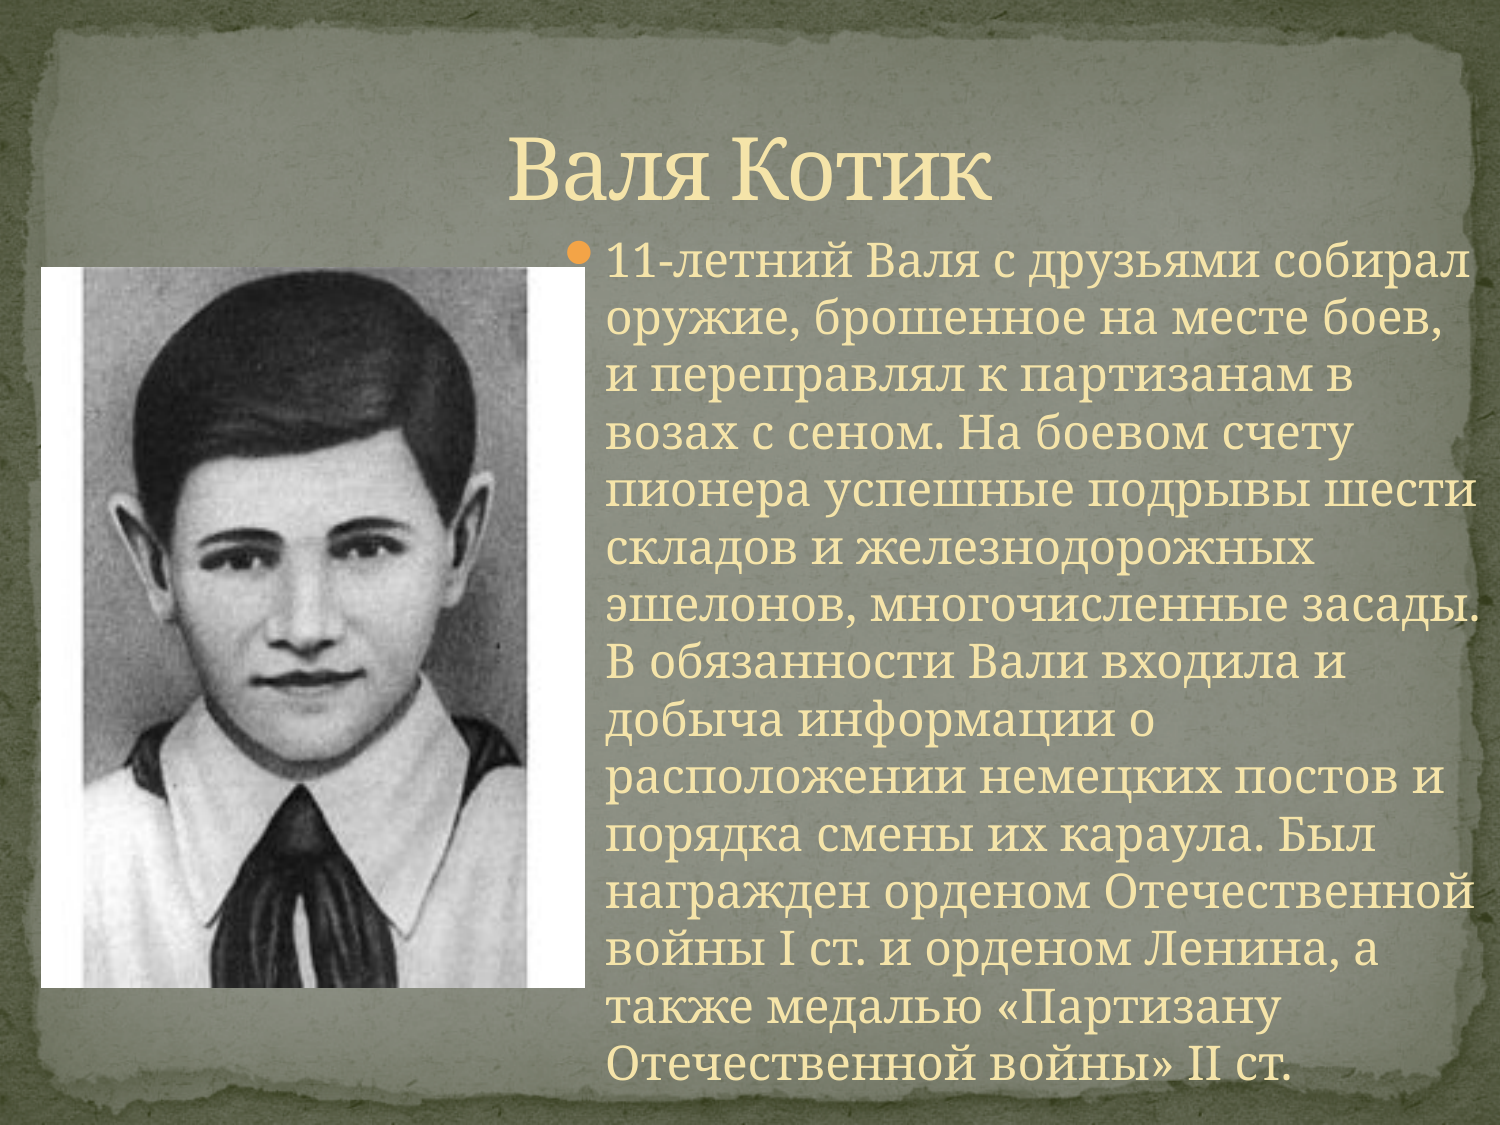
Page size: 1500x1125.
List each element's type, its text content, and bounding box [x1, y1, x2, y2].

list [44, 270, 584, 986]
list 11-летний Валя с друзьями собирал оружие, брошенное на месте боев, и переправлял к партизанам в возах с сеном. На боевом счету пионера успешные подрывы шести складов и железнодорожных эшелонов, многочисленные засады. В обязанности Вали входила и добыча информации о расположении немецких постов и порядка смены их караула. Был награжден орденом Отечественной войны I ст. и орденом Ленина, а также медалью «Партизану Отечественной войны» II ст. [549, 221, 1500, 1125]
title Валя Котик [74, 24, 1425, 225]
